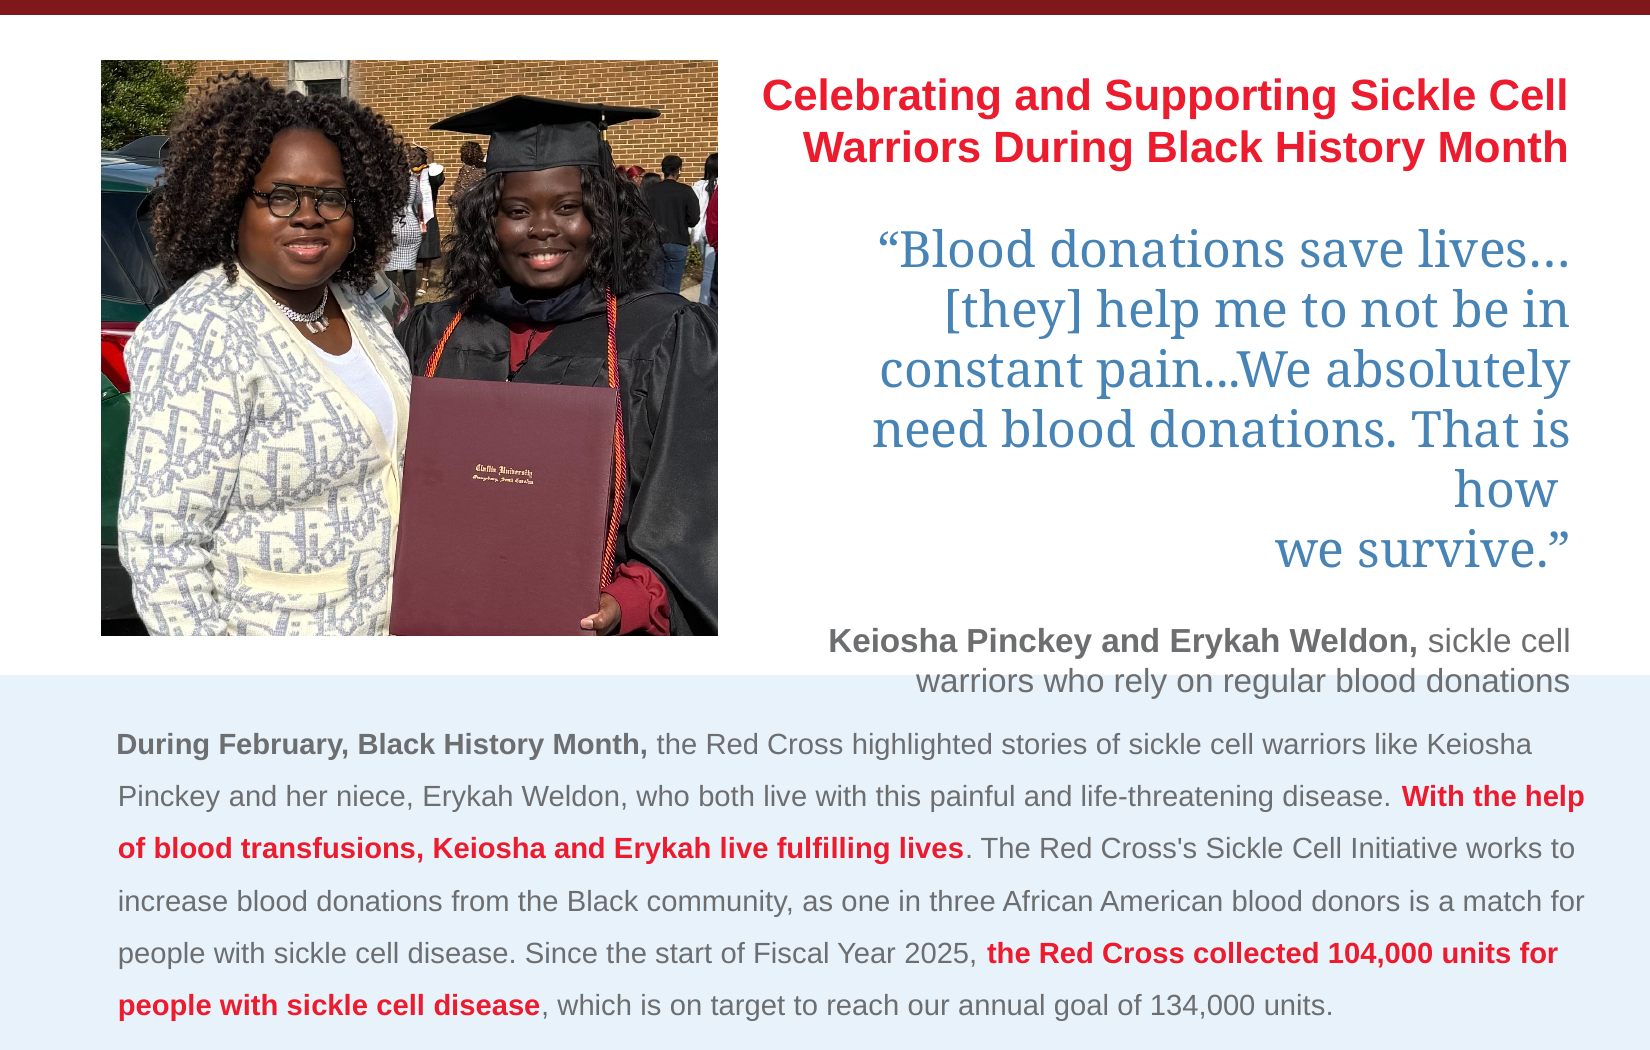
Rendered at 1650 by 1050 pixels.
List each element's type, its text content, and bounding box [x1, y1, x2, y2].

list During February, Black History Month, the Red Cross highlighted stories of sickle cell warriors like Keiosha Pinckey and her niece, Erykah Weldon, who both live with this painful and life-threatening disease. With the help of blood transfusions, Keiosha and Erykah live fulfilling lives. The Red Cross's Sickle Cell Initiative works to increase blood donations from the Black community, as one in three African American blood donors is a match for people with sickle cell disease. Since the start of Fiscal Year 2025, the Red Cross collected 104,000 units for people with sickle cell disease, which is on target to reach our annual goal of 134,000 units. [101, 701, 1610, 1036]
text_box Celebrating and Supporting Sickle Cell Warriors During Black History Month [690, 59, 1585, 180]
list “Blood donations save lives…[they] help me to not be in constant pain...We absolutely need blood donations. That is how we survive.” Keiosha Pinckey and Erykah Weldon, sickle cell warriors who rely on regular blood donations [763, 209, 1587, 543]
picture [100, 60, 718, 636]
text_box [0, 0, 1650, 16]
